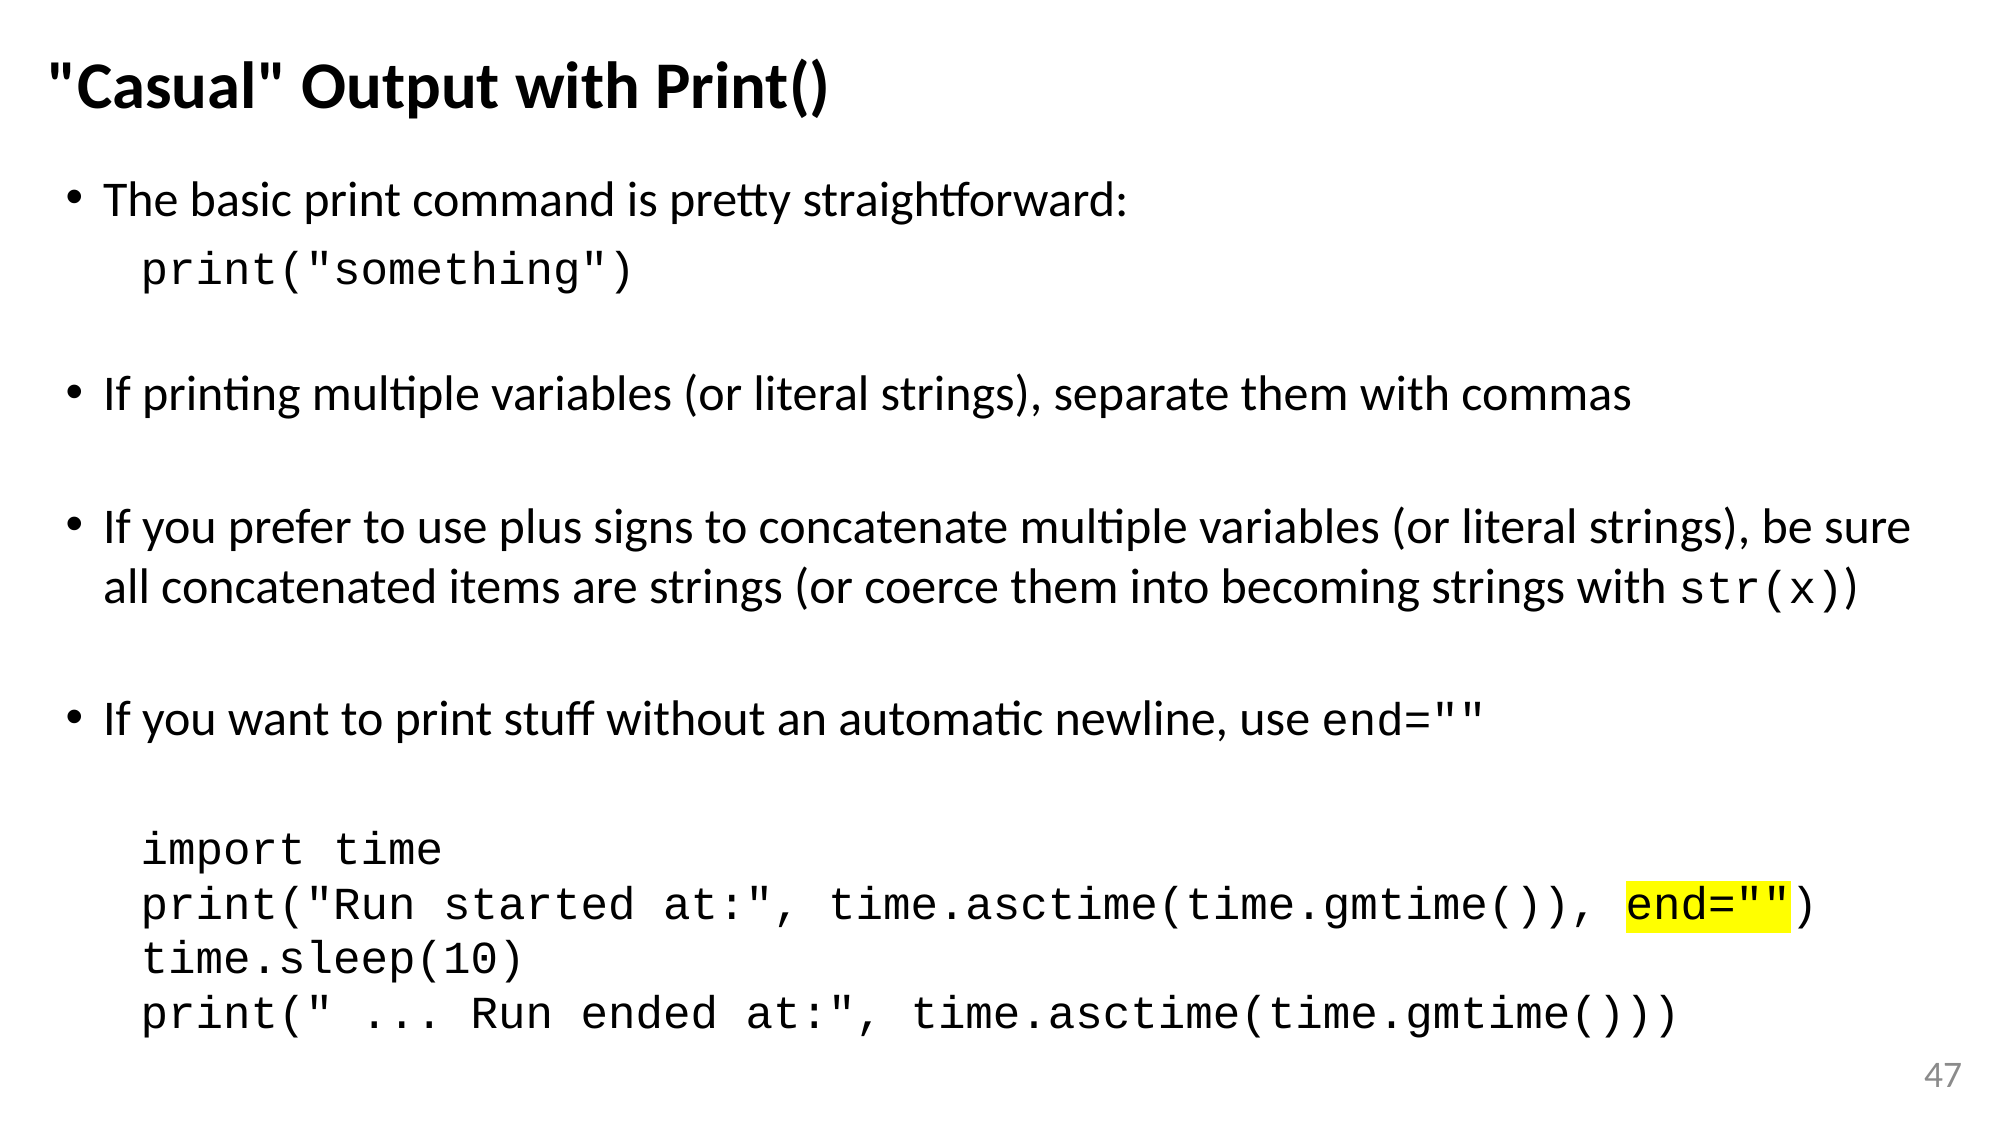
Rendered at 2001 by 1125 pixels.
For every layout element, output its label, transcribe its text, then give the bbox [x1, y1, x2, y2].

title "Casual" Output with Print() [32, 35, 1980, 139]
slide_number 47 [1412, 1042, 1978, 1103]
list The basic print command is pretty straightforward: print("something") If printing multiple variables (or literal strings), separate them with commas If you prefer to use plus signs to concatenate multiple variables (or literal strings), be sure all concatenated items are strings (or coerce them into becoming strings with str(x)) If you want to print stuff without an automatic newline, use end="" import time print("Run started at:", time.asctime(time.gmtime()), end="") time.sleep(10) print(" ... Run ended at:", time.asctime(time.gmtime())) [50, 158, 1966, 1079]
